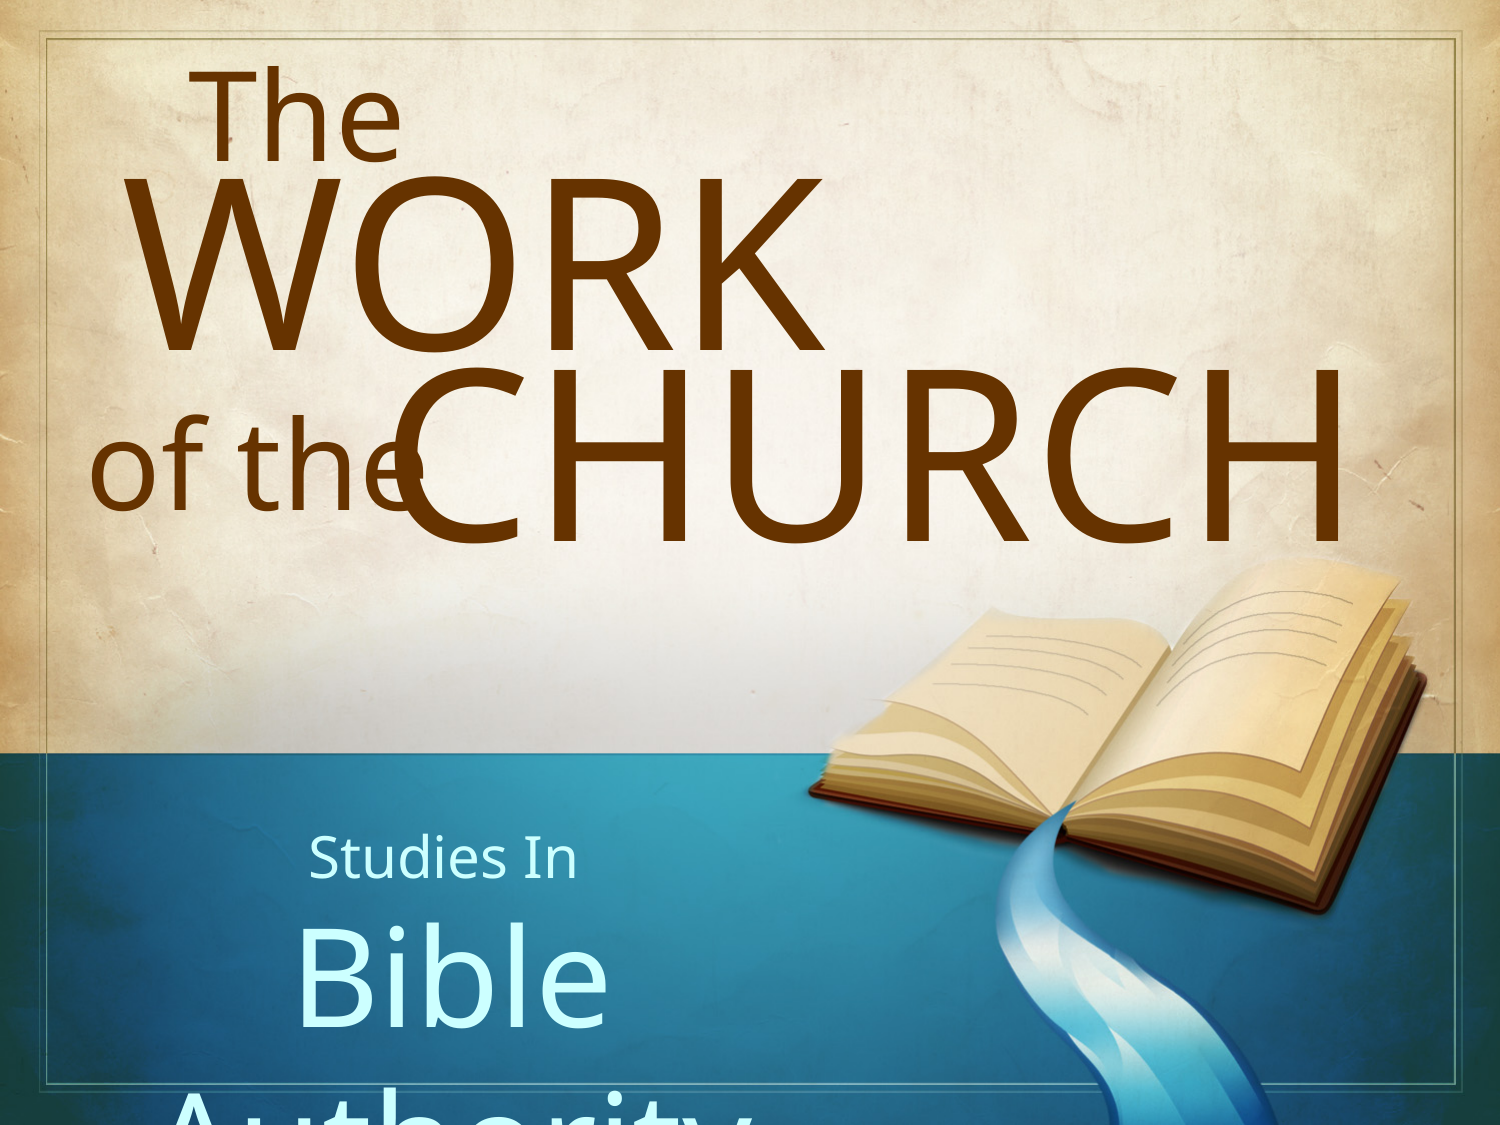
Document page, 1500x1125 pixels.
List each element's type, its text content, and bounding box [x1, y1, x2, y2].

picture [0, 0, 1500, 1125]
text_box of the [70, 378, 445, 543]
text_box Studies In Bible Authority [99, 812, 803, 1125]
text_box Church [366, 294, 1377, 597]
text_box The [173, 28, 421, 103]
text_box Work [106, 103, 872, 378]
